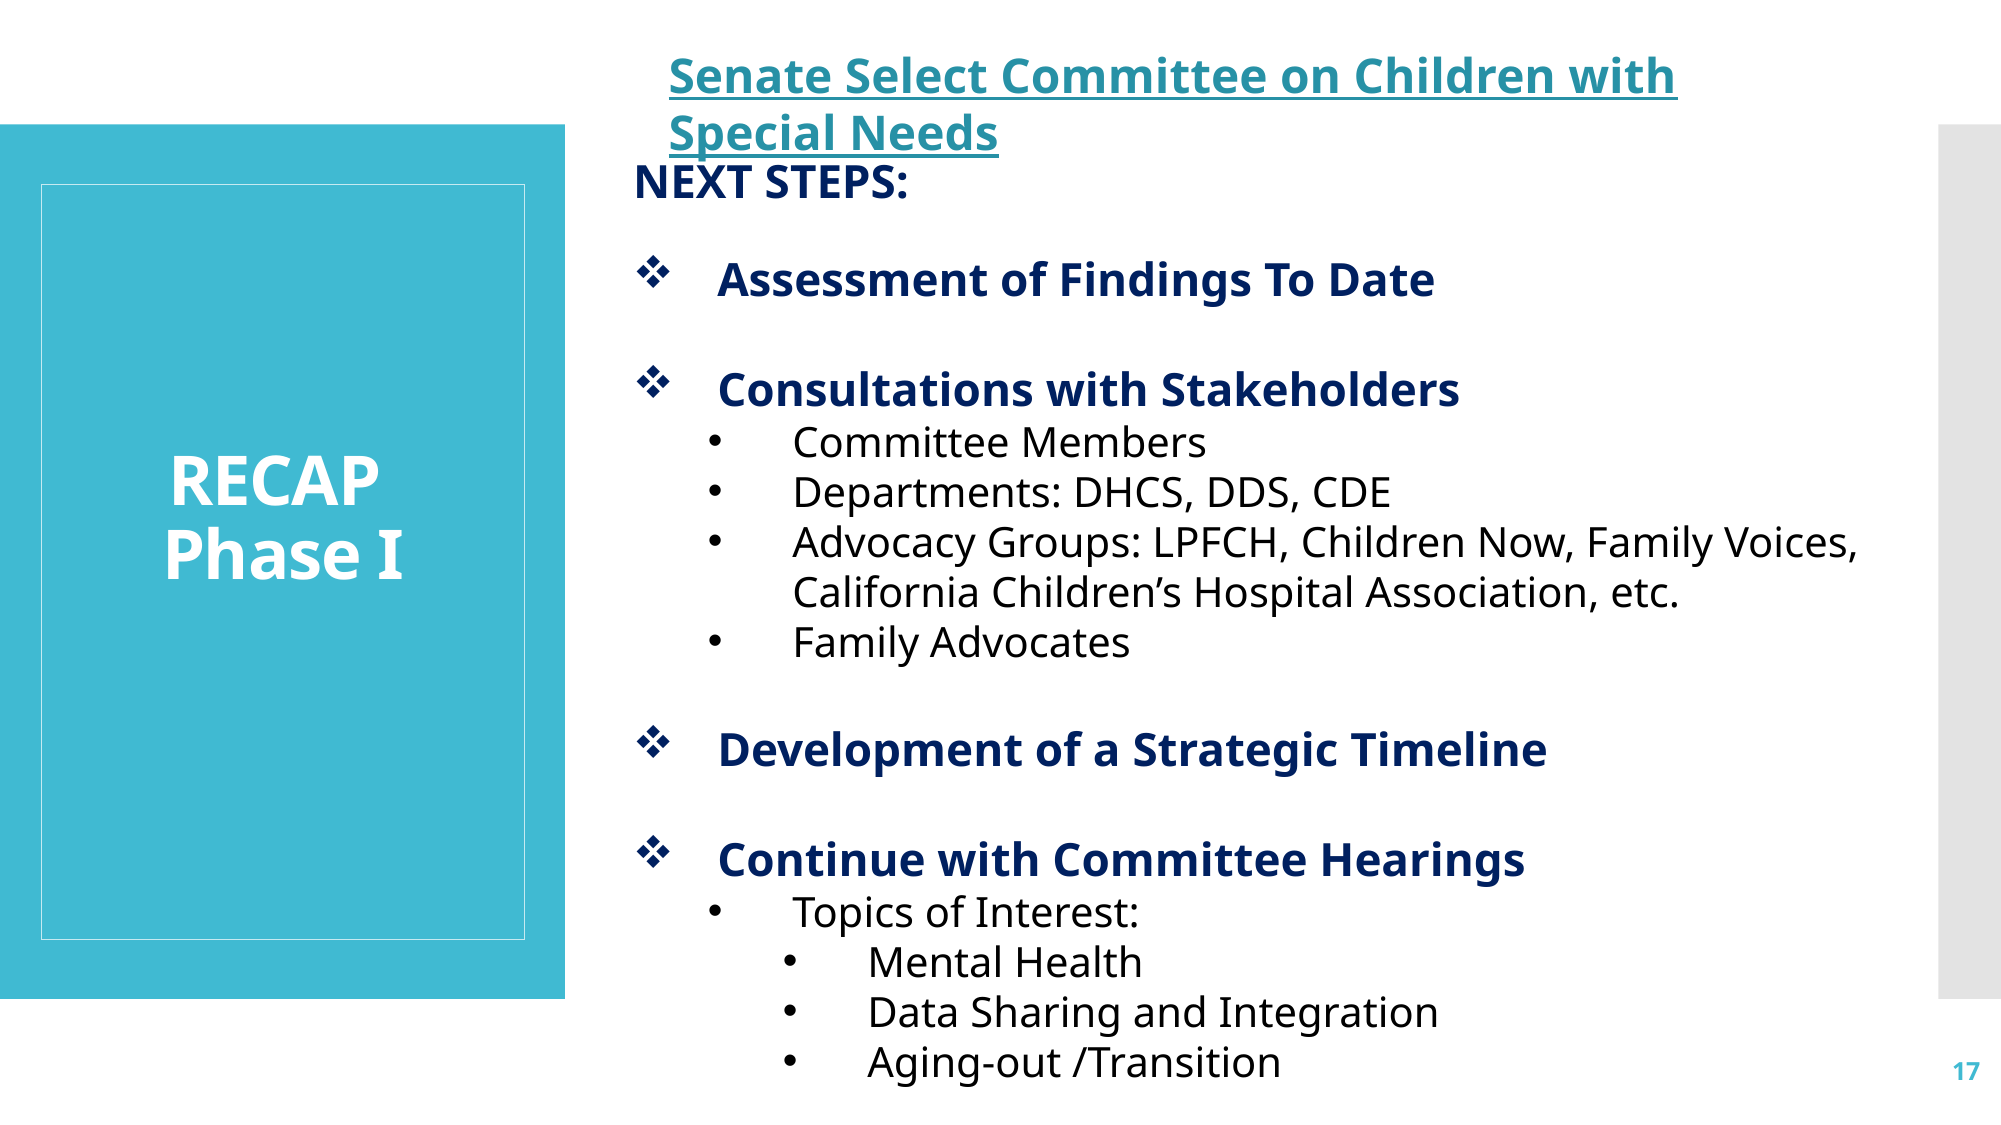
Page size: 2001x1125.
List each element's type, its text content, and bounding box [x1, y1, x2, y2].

title RECAP Phase I [41, 184, 525, 940]
text_box Senate Select Committee on Children with Special Needs [653, 37, 1854, 225]
list NEXT STEPS: [618, 132, 1858, 243]
slide_number 17 [1744, 1042, 1996, 1103]
text_box Assessment of Findings To Date Consultations with Stakeholders Committee Members Departments: DHCS, DDS, CDE Advocacy Groups: LPFCH, Children Now, Family Voices, California Children’s Hospital Association, etc. Family Advocates Development of a Strategic Timeline Continue with Committee Hearings Topics of Interest: Mental Health Data Sharing and Integration Aging-out /Transition [618, 243, 1882, 1093]
